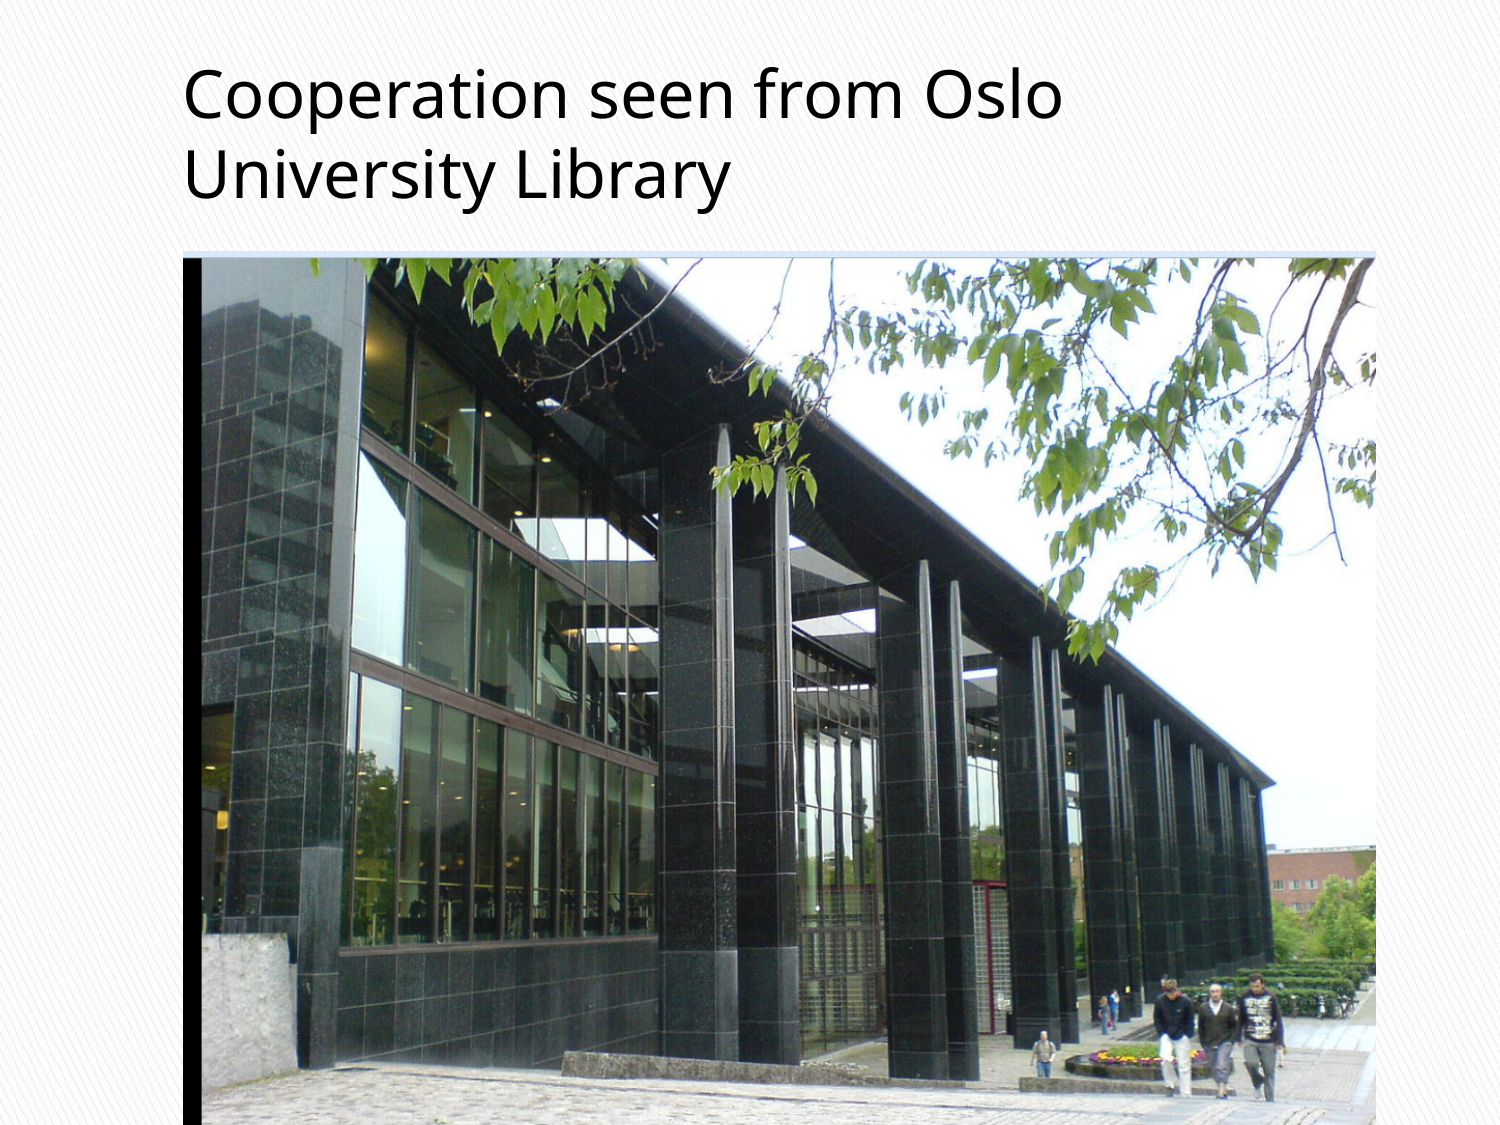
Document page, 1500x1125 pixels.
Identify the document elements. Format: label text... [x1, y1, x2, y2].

picture [182, 251, 1377, 1125]
list Cooperation seen from Oslo University Library [150, 45, 1377, 795]
